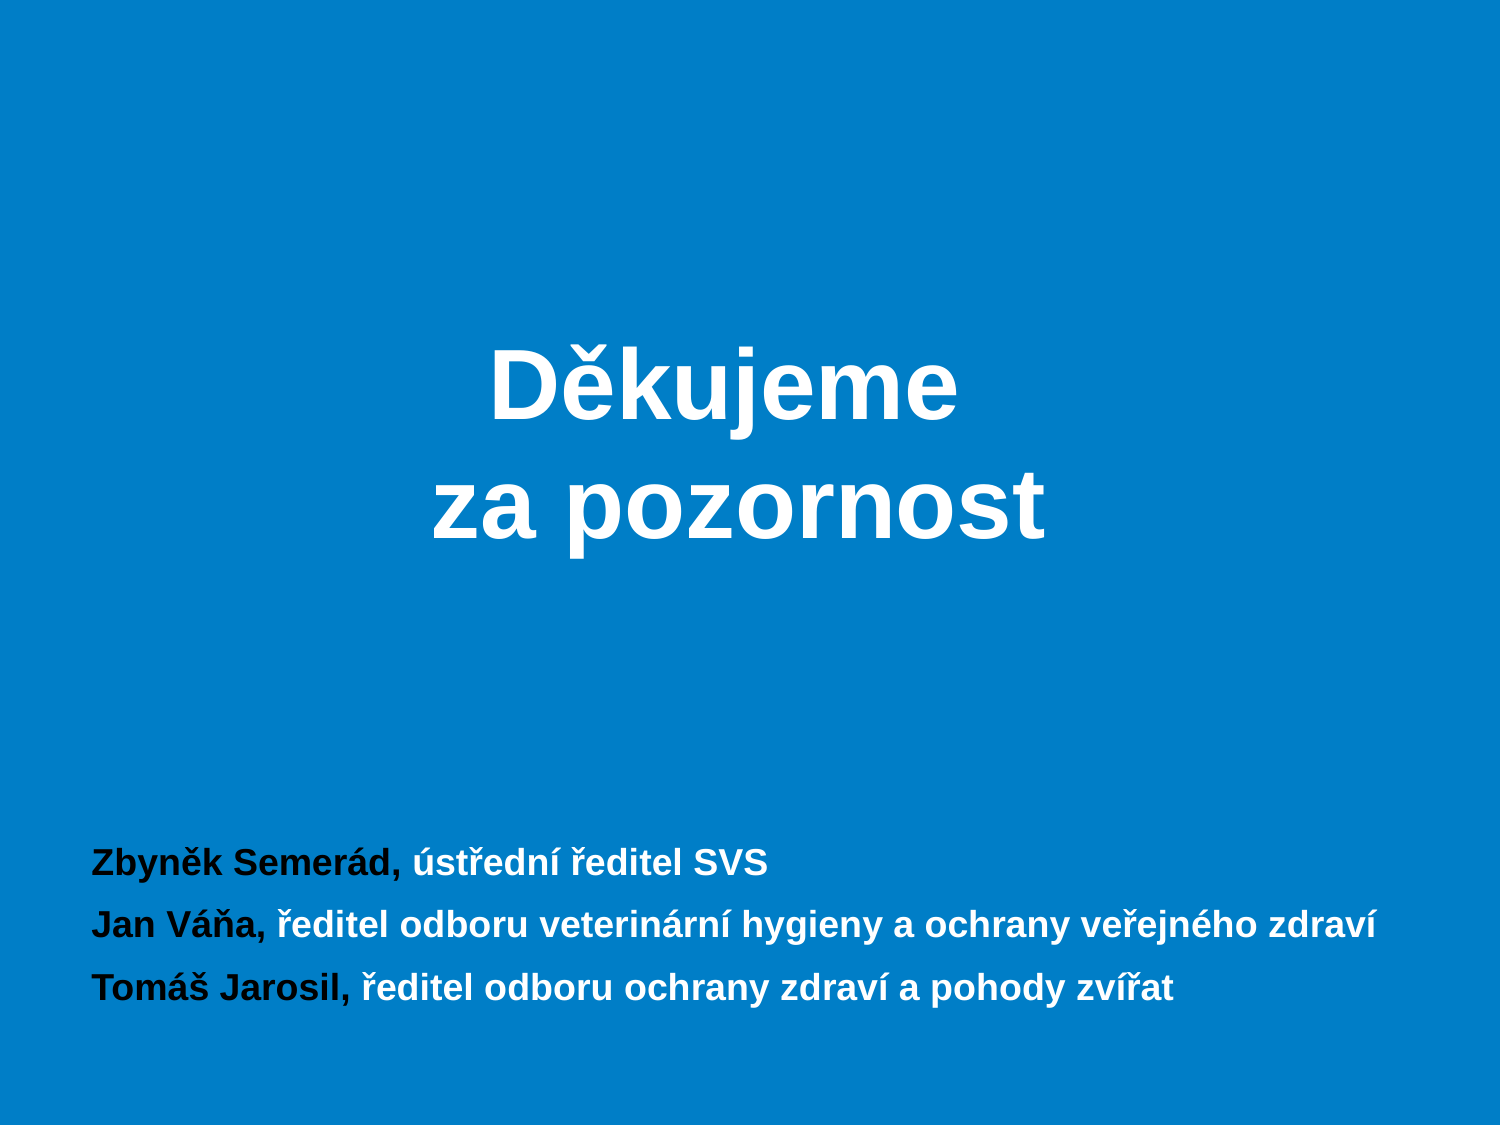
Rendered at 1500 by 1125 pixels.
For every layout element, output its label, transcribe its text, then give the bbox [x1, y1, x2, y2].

list Děkujeme za pozornost Zbyněk Semerád, ústřední ředitel SVS Jan Váňa, ředitel odboru veterinární hygieny a ochrany veřejného zdraví Tomáš Jarosil, ředitel odboru ochrany zdraví a pohody zvířat [76, 338, 1400, 774]
